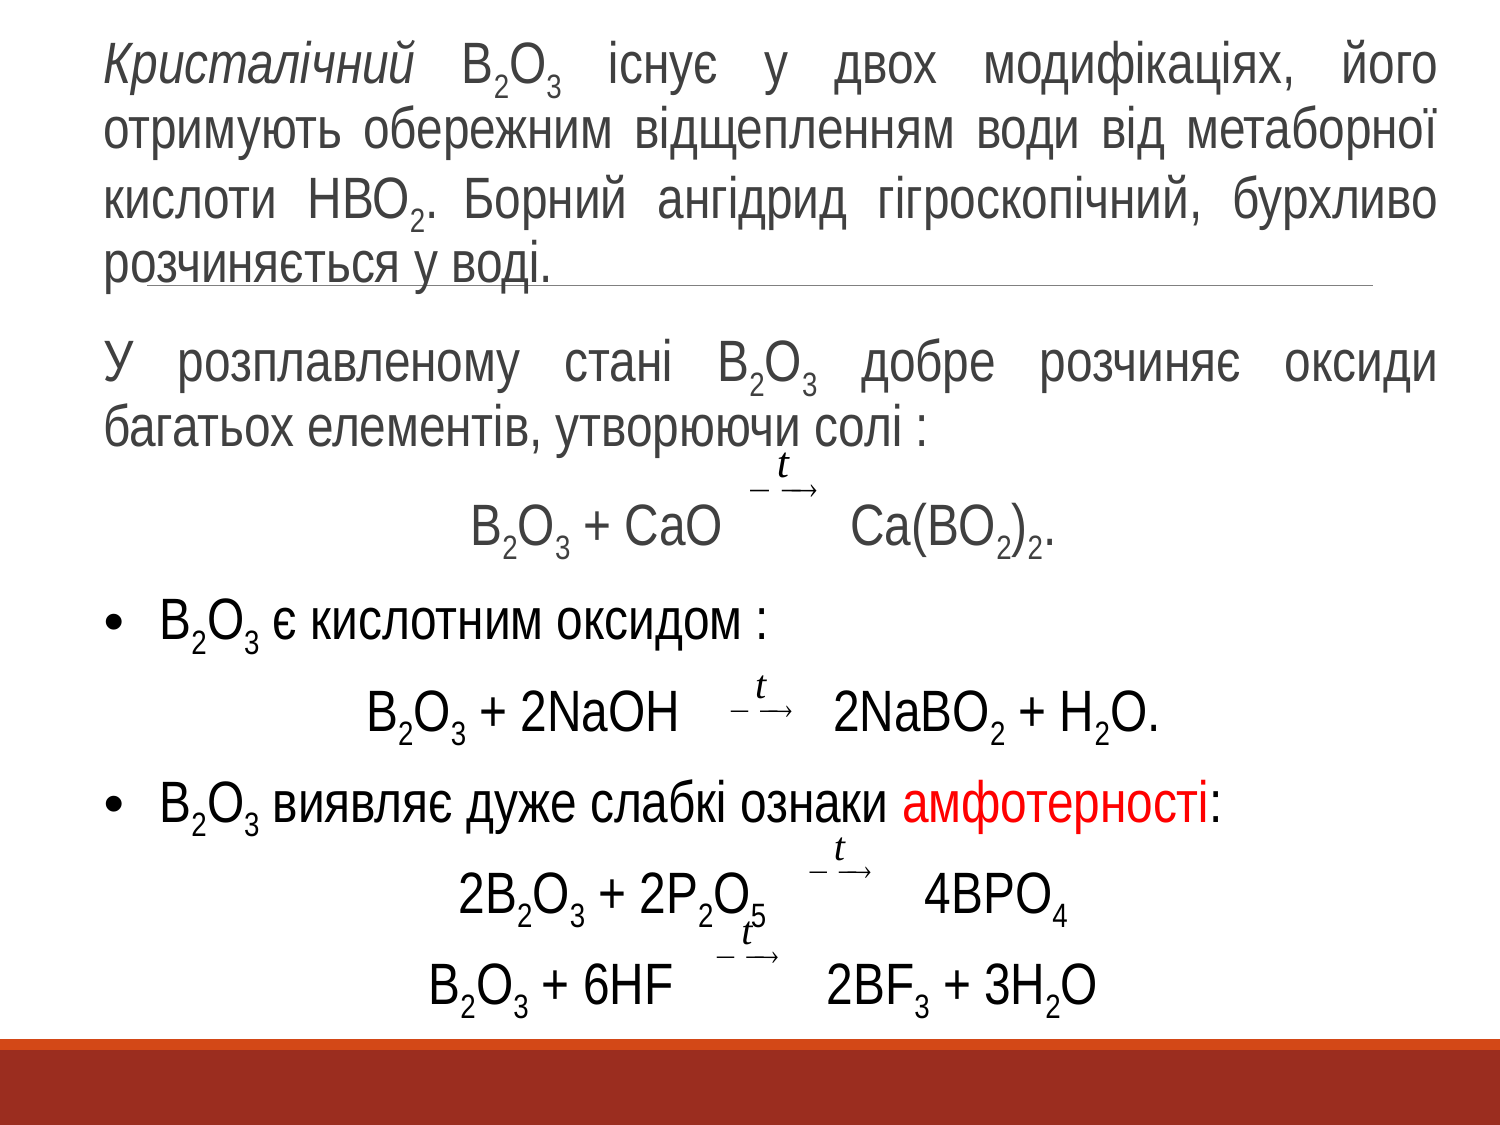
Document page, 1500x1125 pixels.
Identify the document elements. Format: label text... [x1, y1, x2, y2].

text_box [705, 905, 795, 977]
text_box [719, 659, 808, 731]
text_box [737, 434, 834, 512]
list Кристалічний В2О3 існує у двох модифікаціях, його отримують обережним відщепленням води від метаборної кислоти НВО2. Борний ангідрид гігроскопічний, бурхливо розчиняється у воді. У розплавленому стані B2O3 добре розчиняє оксиди багатьох елементів, утворюючи солі : В2О3 + CaO Ca(BO2)2. [88, 19, 1439, 574]
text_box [797, 820, 887, 892]
text_box B2O3 є кислотним оксидом : В2О3 + 2NaOH 2NaBO2 + Н2О. B2O3 виявляє дуже слабкі ознаки амфотерності: 2В2О3 + 2P2О5 4ВPО4 В2О3 + 6HF 2BF3 + 3Н2О [88, 574, 1439, 1045]
